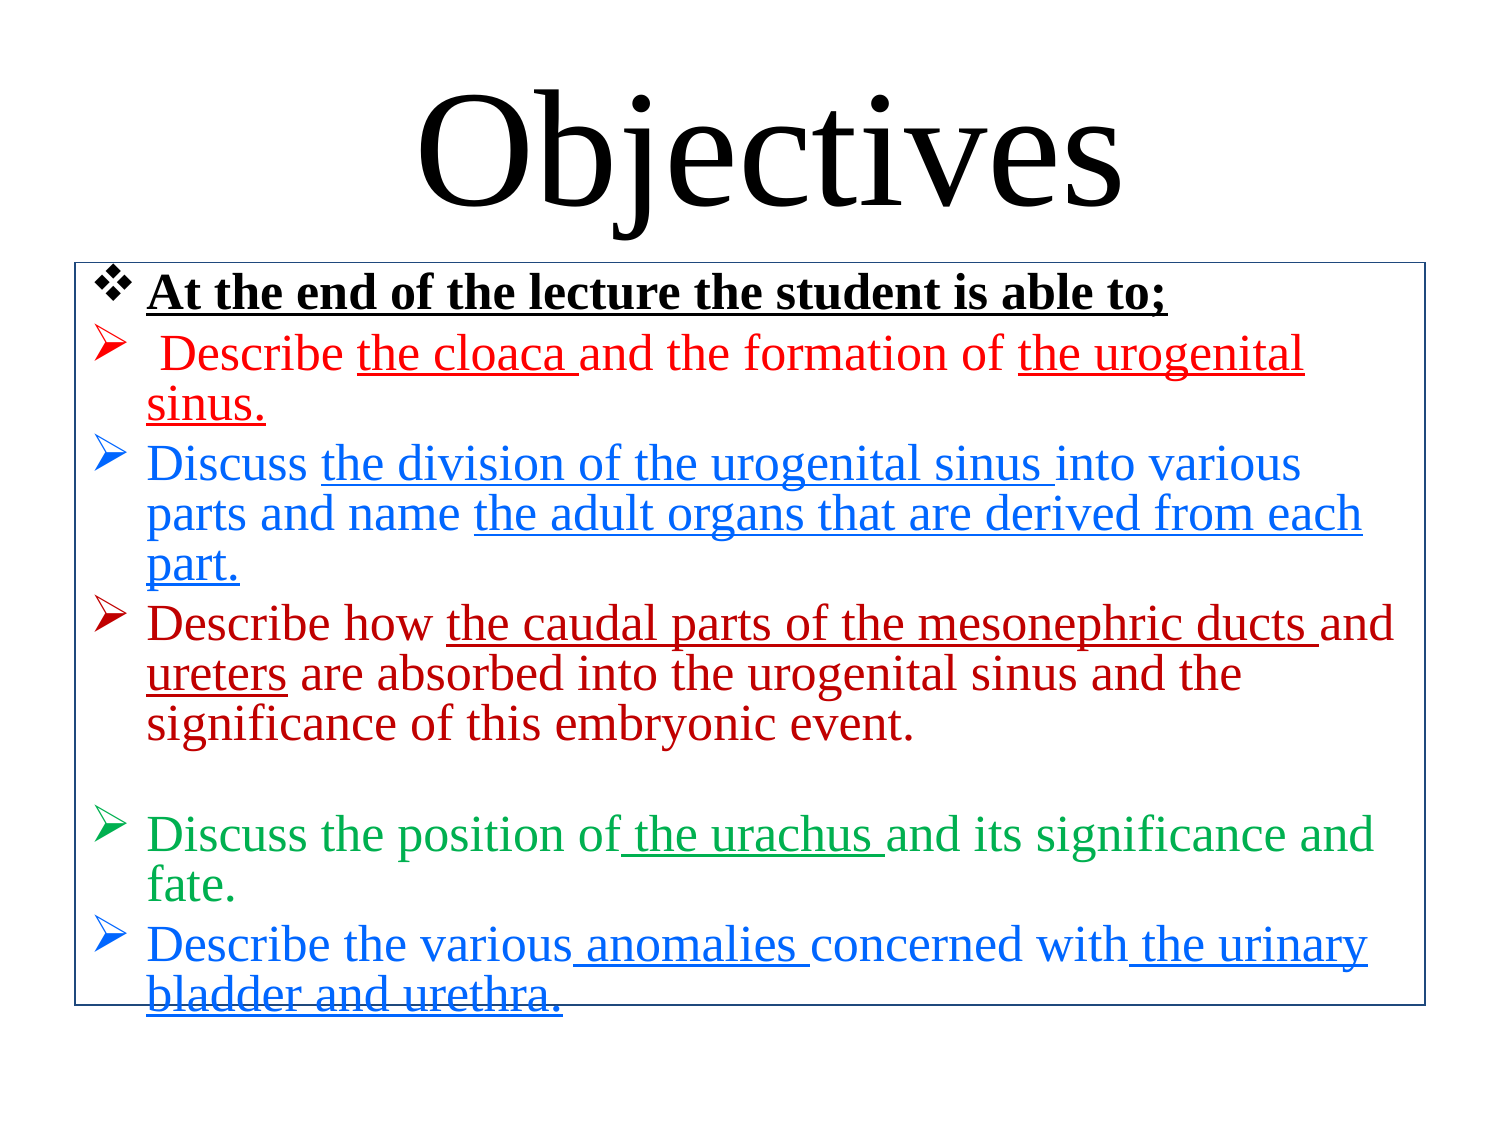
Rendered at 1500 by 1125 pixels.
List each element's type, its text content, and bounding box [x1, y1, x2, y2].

title Objectives [74, 44, 1426, 233]
list At the end of the lecture the student is able to; Describe the cloaca and the formation of the urogenital sinus. Discuss the division of the urogenital sinus into various parts and name the adult organs that are derived from each part. Describe how the caudal parts of the mesonephric ducts and ureters are absorbed into the urogenital sinus and the significance of this embryonic event. Discuss the position of the urachus and its significance and fate. Describe the various anomalies concerned with the urinary bladder and urethra. [74, 262, 1426, 1006]
